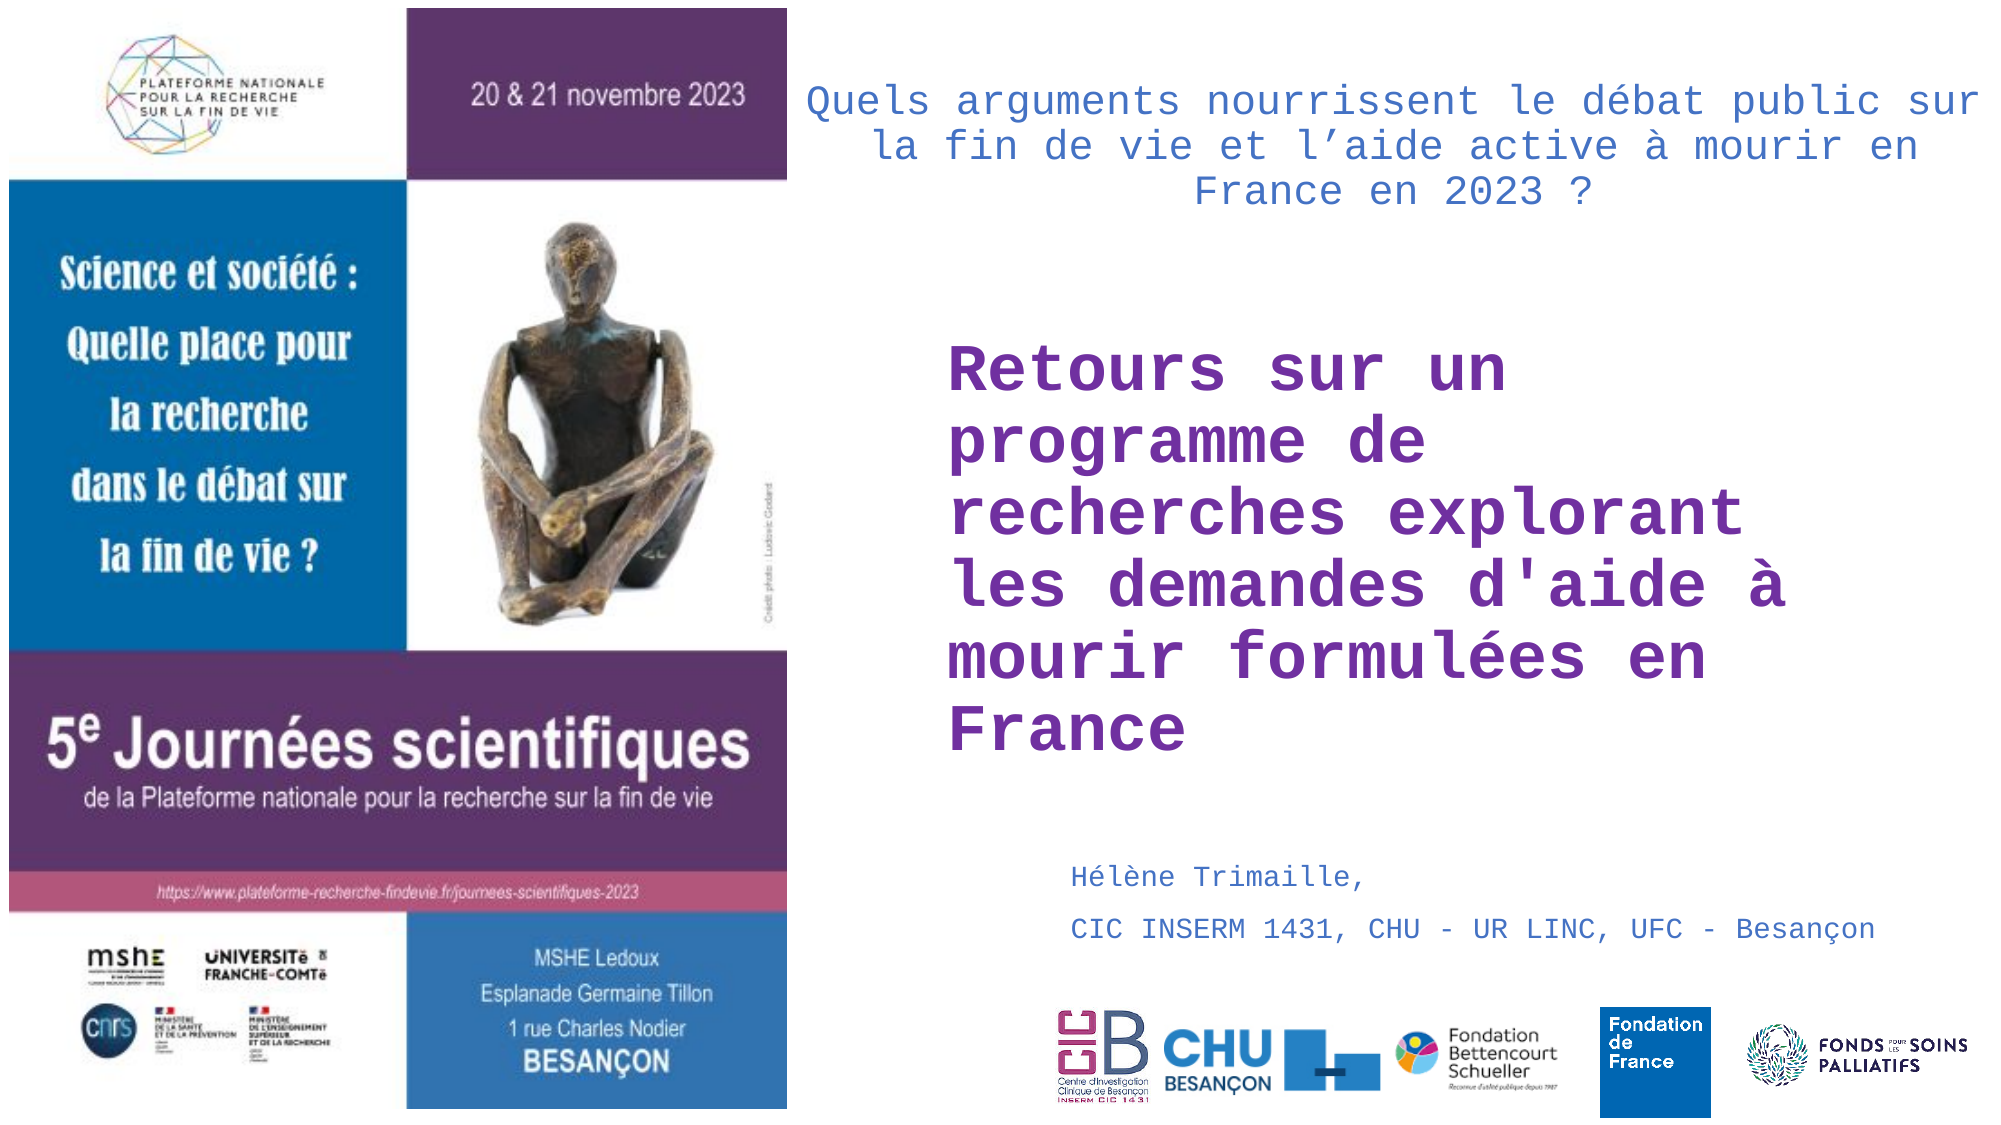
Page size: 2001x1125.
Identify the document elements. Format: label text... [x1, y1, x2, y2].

text_box Hélène Trimaille, CIC INSERM 1431, CHU - UR LINC, UFC - Besançon [1055, 853, 2000, 1125]
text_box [1055, 1007, 1986, 1125]
subtitle Quels arguments nourrissent le débat public sur la fin de vie et l’aide active à mourir en France en 2023 ? [786, 0, 2000, 272]
picture [9, 8, 787, 1109]
title Retours sur un programme de recherches explorant les demandes d'aide à mourir formulées en France [932, 380, 1849, 773]
